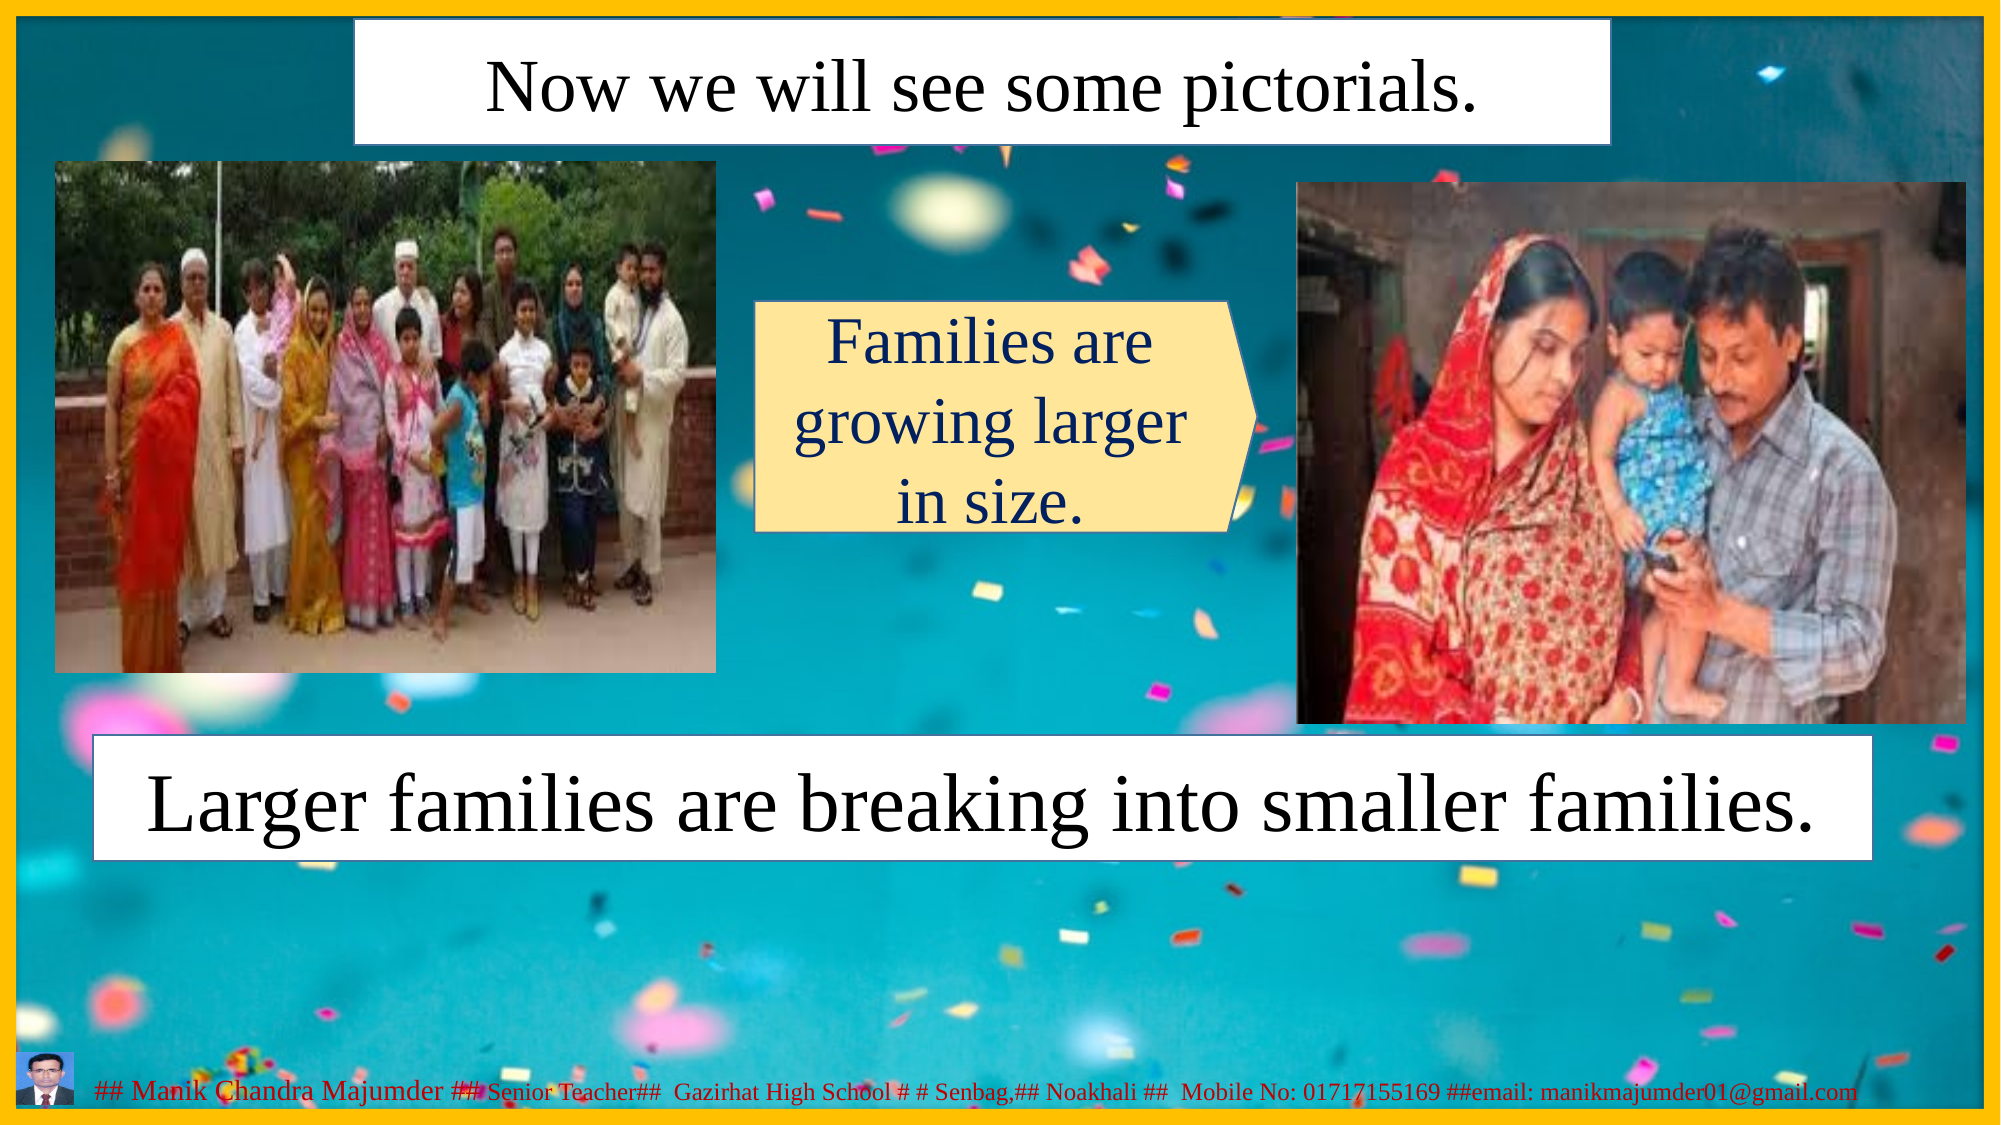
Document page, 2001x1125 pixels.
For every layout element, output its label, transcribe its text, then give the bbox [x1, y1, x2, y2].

picture [55, 161, 716, 673]
picture [15, 1052, 74, 1105]
text_box Larger families are breaking into smaller families. [92, 734, 1874, 862]
text_box Families are growing larger in size. [753, 299, 1259, 534]
picture [1296, 182, 1966, 724]
text_box Now we will see some pictorials. [353, 18, 1612, 146]
